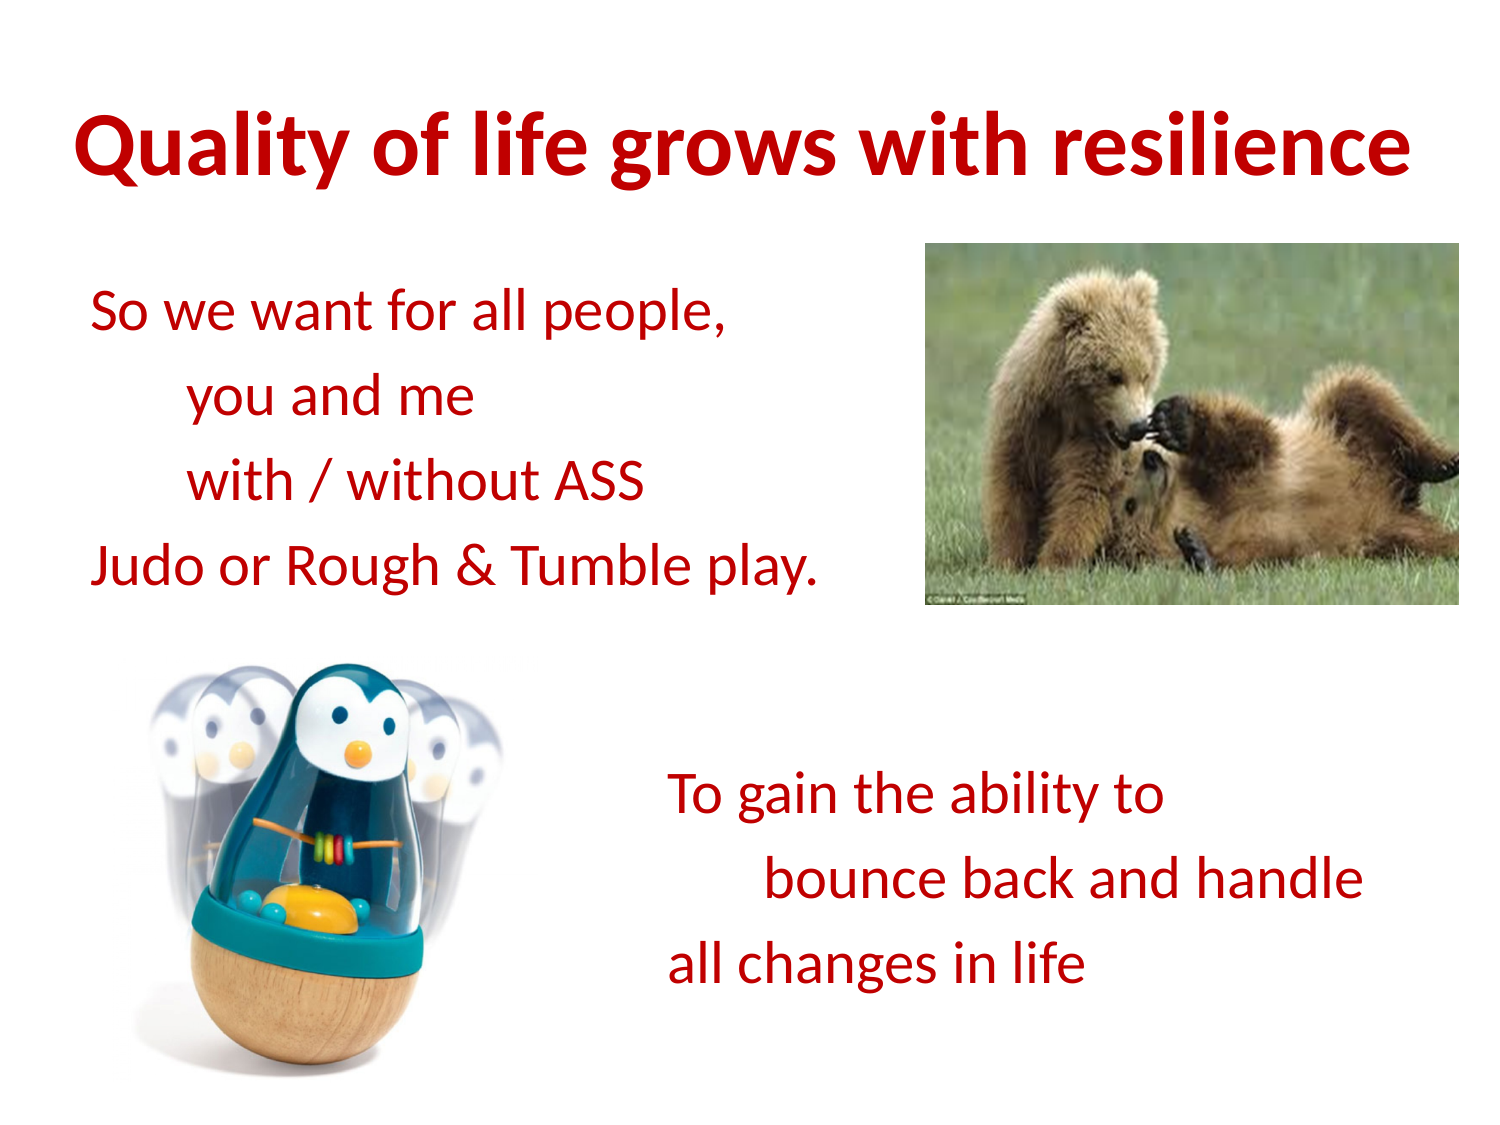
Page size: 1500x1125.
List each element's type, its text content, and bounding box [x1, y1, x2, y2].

list So we want for all people, you and me with / without ASS Judo or Rough & Tumble play. To gain the ability to bounce back and handle all changes in life [75, 262, 1425, 1005]
picture [925, 243, 1459, 605]
picture [111, 656, 538, 1083]
title Quality of life grows with resilience [41, 45, 1447, 233]
